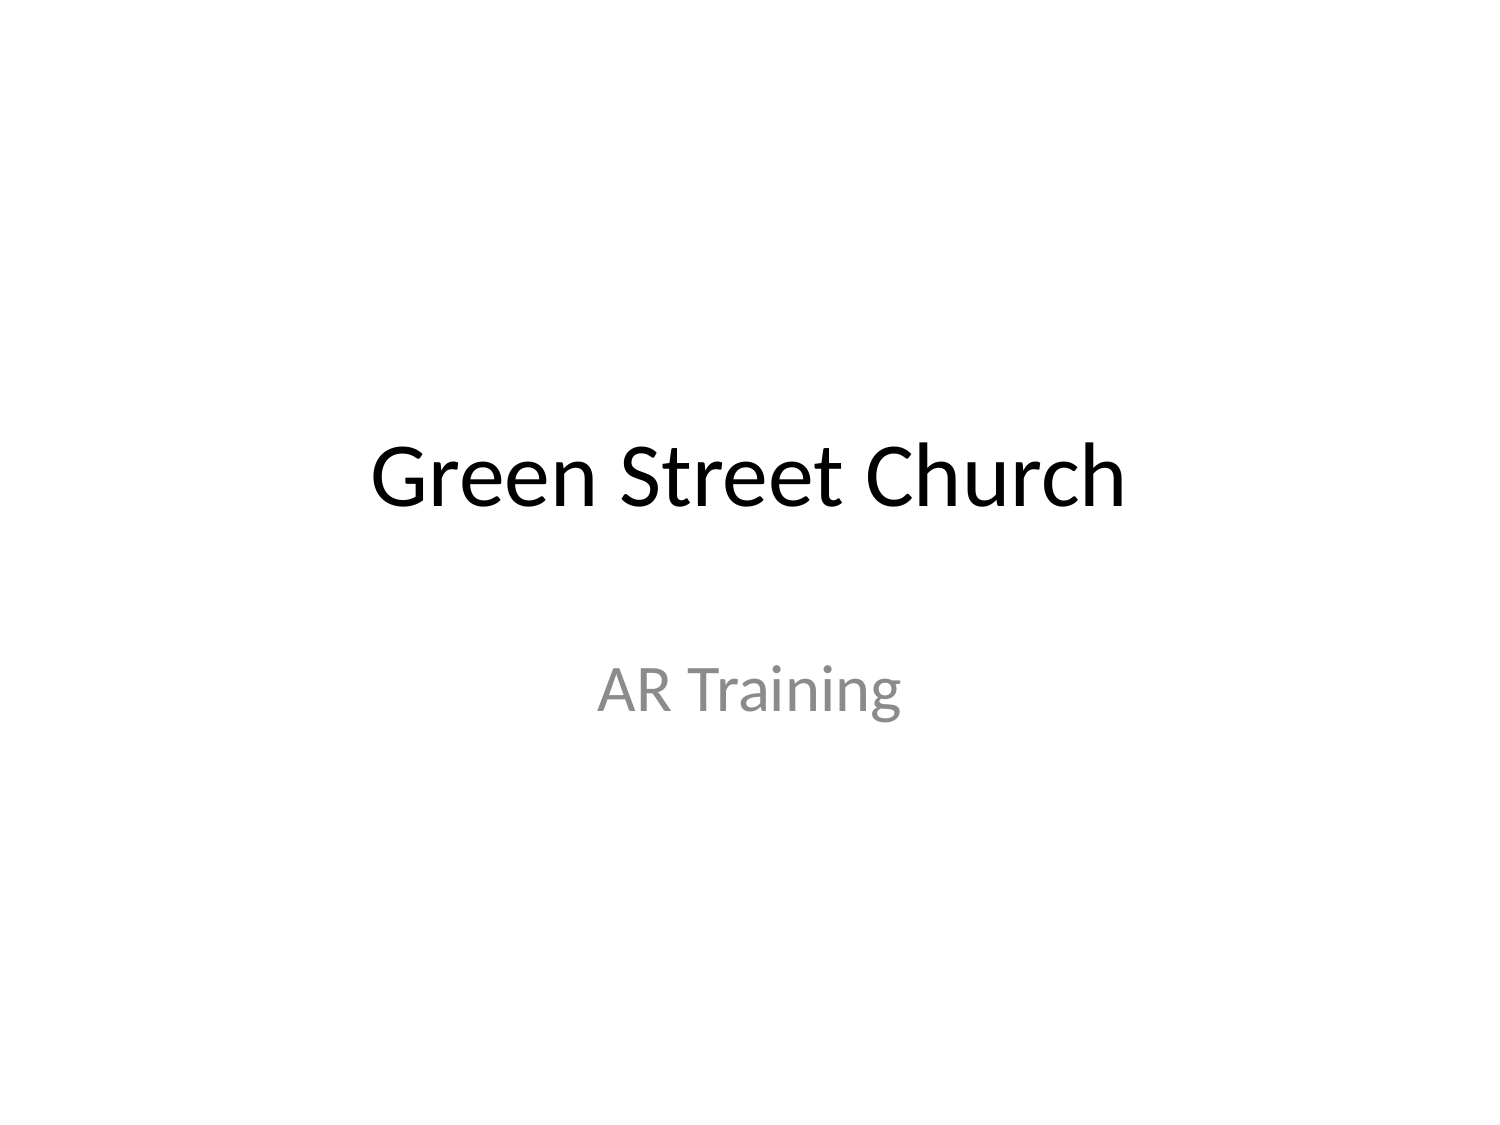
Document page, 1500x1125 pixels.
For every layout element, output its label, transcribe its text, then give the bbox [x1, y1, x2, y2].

title Green Street Church [112, 349, 1388, 591]
subtitle AR Training [225, 637, 1275, 925]
